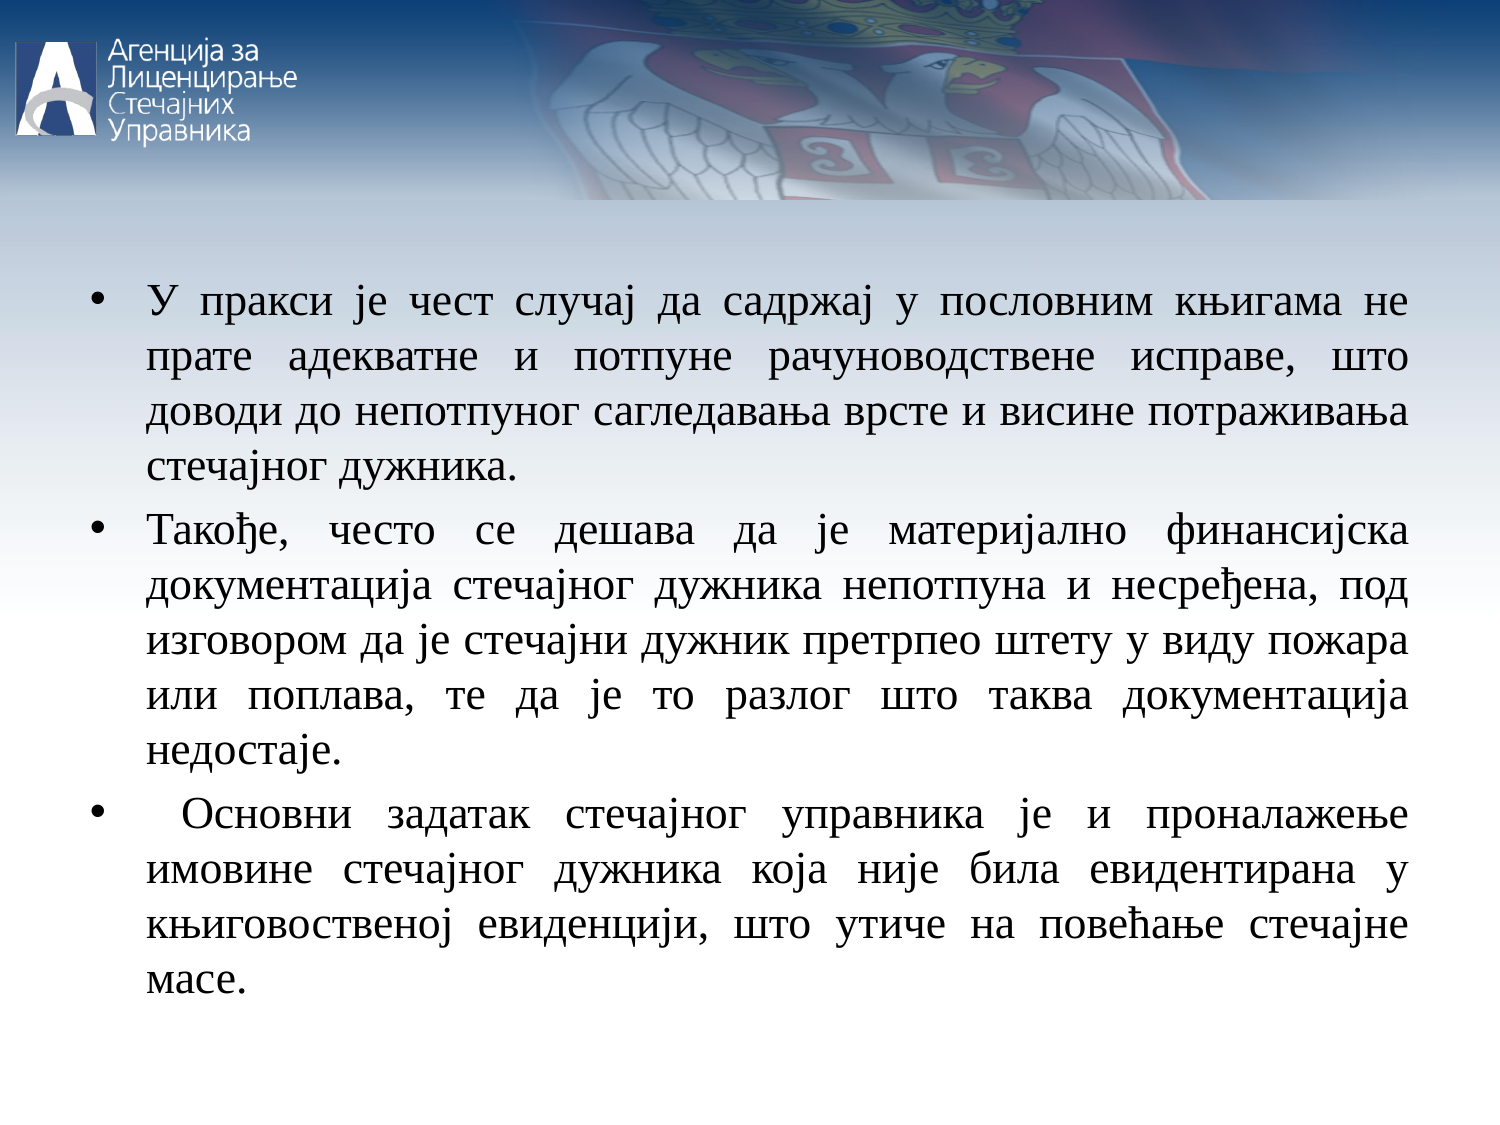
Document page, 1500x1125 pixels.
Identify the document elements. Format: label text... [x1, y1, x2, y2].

picture [0, 0, 1500, 1113]
list У пракси је чест случај да садржај у пословним књигама не прате адекватне и потпуне рачуноводствене исправе, што доводи до непотпуног сагледавања врсте и висине потраживања стечајног дужника. Такође, често се дешава да је материјално финансијска документација стечајног дужника непотпуна и несређена, под изговором да је стечајни дужник претрпео штету у виду пожара или поплава, те да је то разлог што таква документација недостаје. Основни задатак стечајног управника је и проналажење имовине стечајног дужника која није била евидентирана у књиговоственој евиденцији, што утиче на повећање стечајне масе. [75, 262, 1425, 1024]
